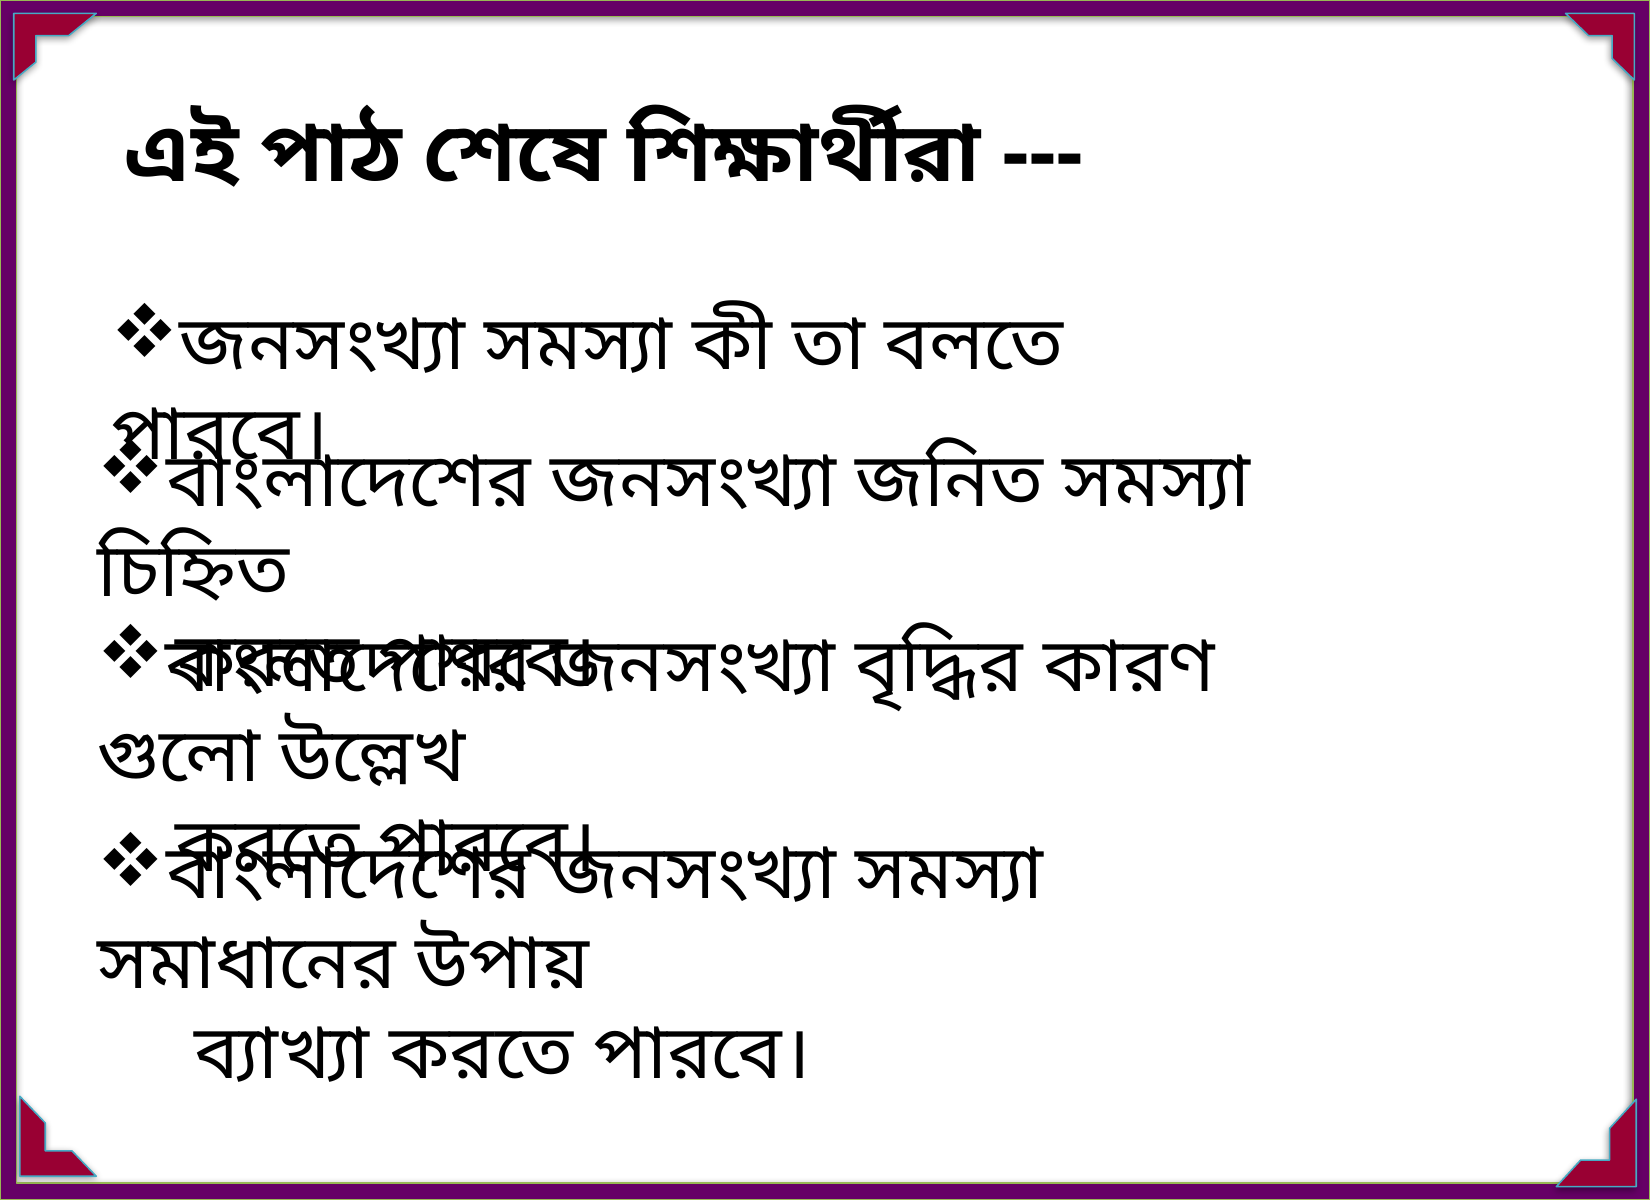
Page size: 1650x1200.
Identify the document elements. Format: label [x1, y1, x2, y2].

text_box [0, 0, 1650, 1200]
